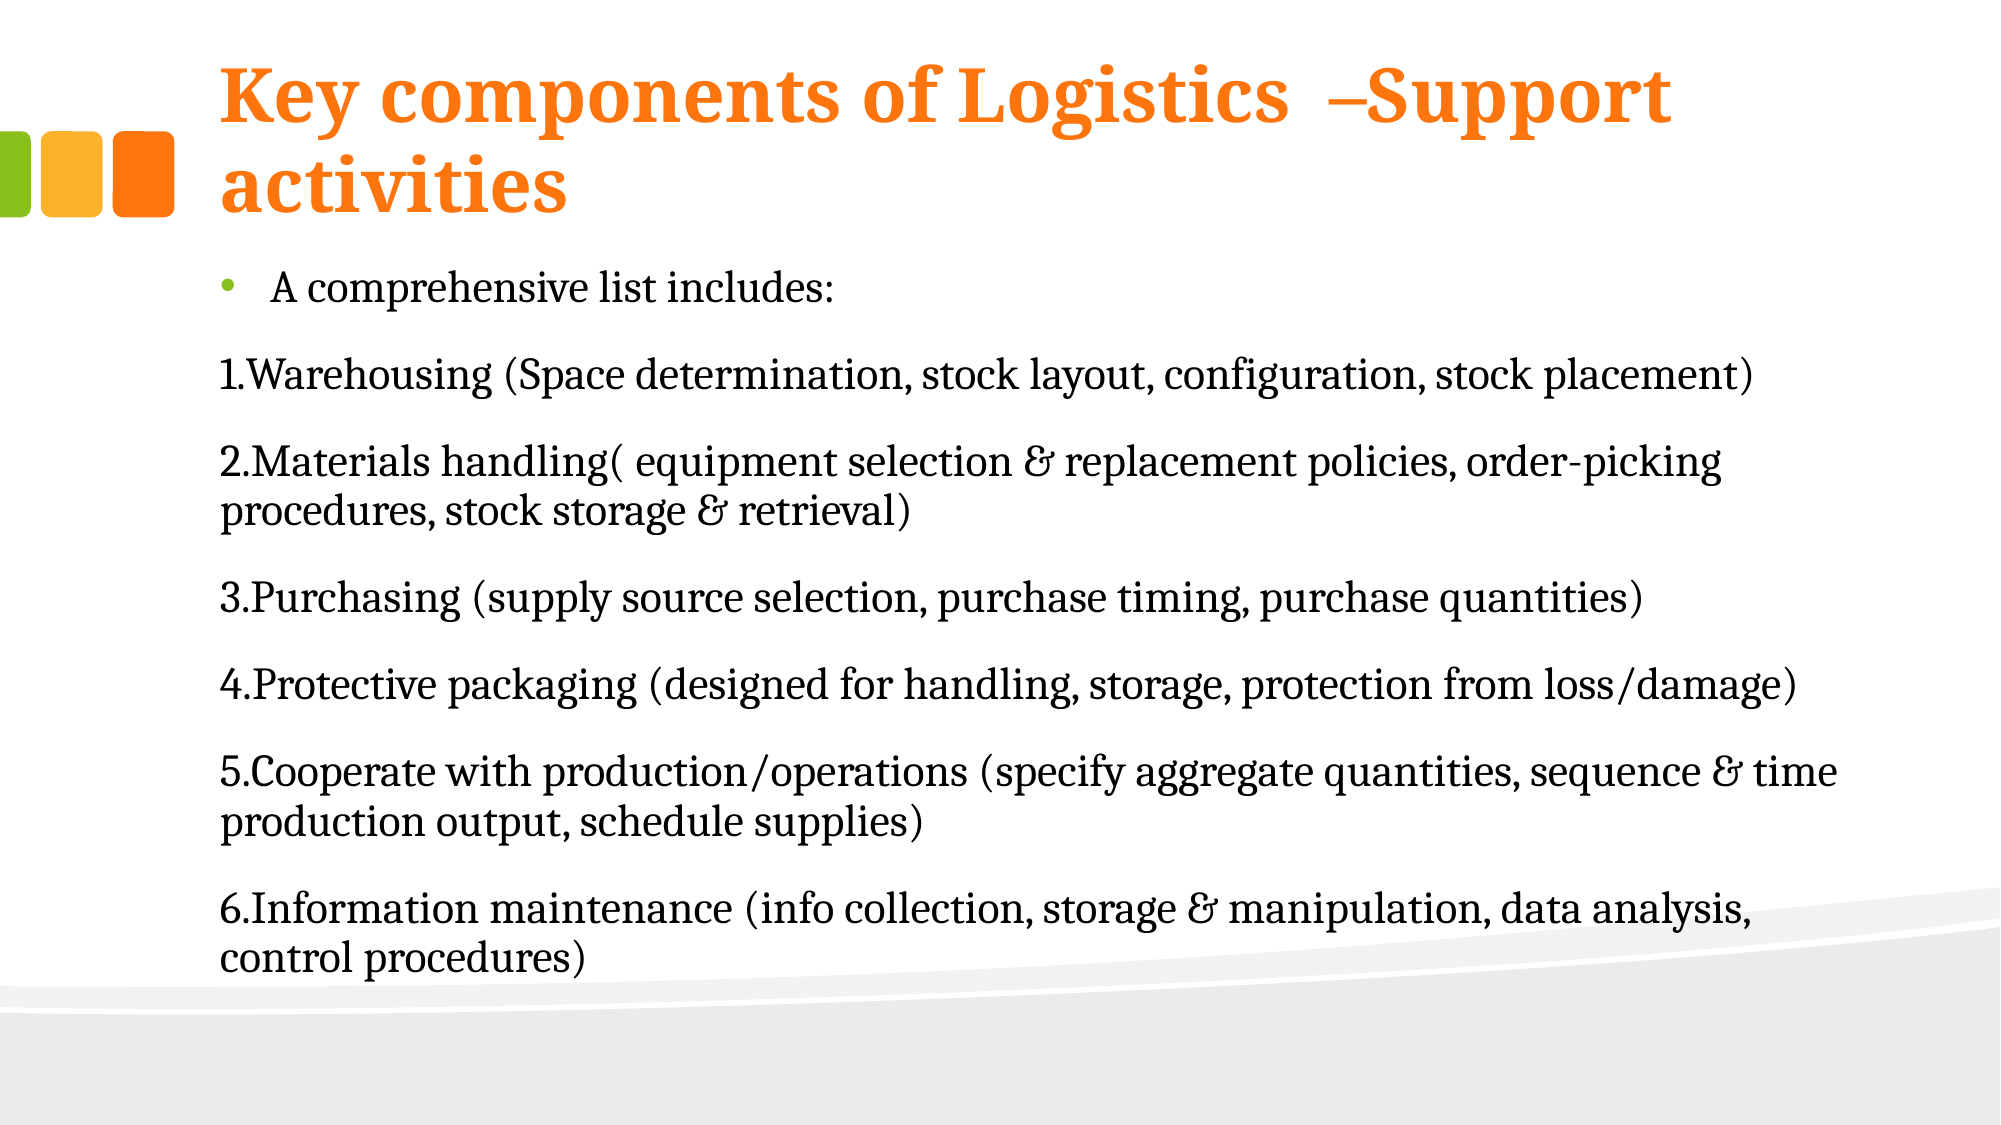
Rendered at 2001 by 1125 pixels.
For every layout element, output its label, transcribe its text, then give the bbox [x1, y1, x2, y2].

title Key components of Logistics –Support activities [200, 24, 1975, 238]
list A comprehensive list includes: 1.Warehousing (Space determination, stock layout, configuration, stock placement) 2.Materials handling( equipment selection & replacement policies, order-picking procedures, stock storage & retrieval) 3.Purchasing (supply source selection, purchase timing, purchase quantities) 4.Protective packaging (designed for handling, storage, protection from loss/damage) 5.Cooperate with production/operations (specify aggregate quantities, sequence & time production output, schedule supplies) 6.Information maintenance (info collection, storage & manipulation, data analysis, control procedures) [200, 253, 1872, 1004]
